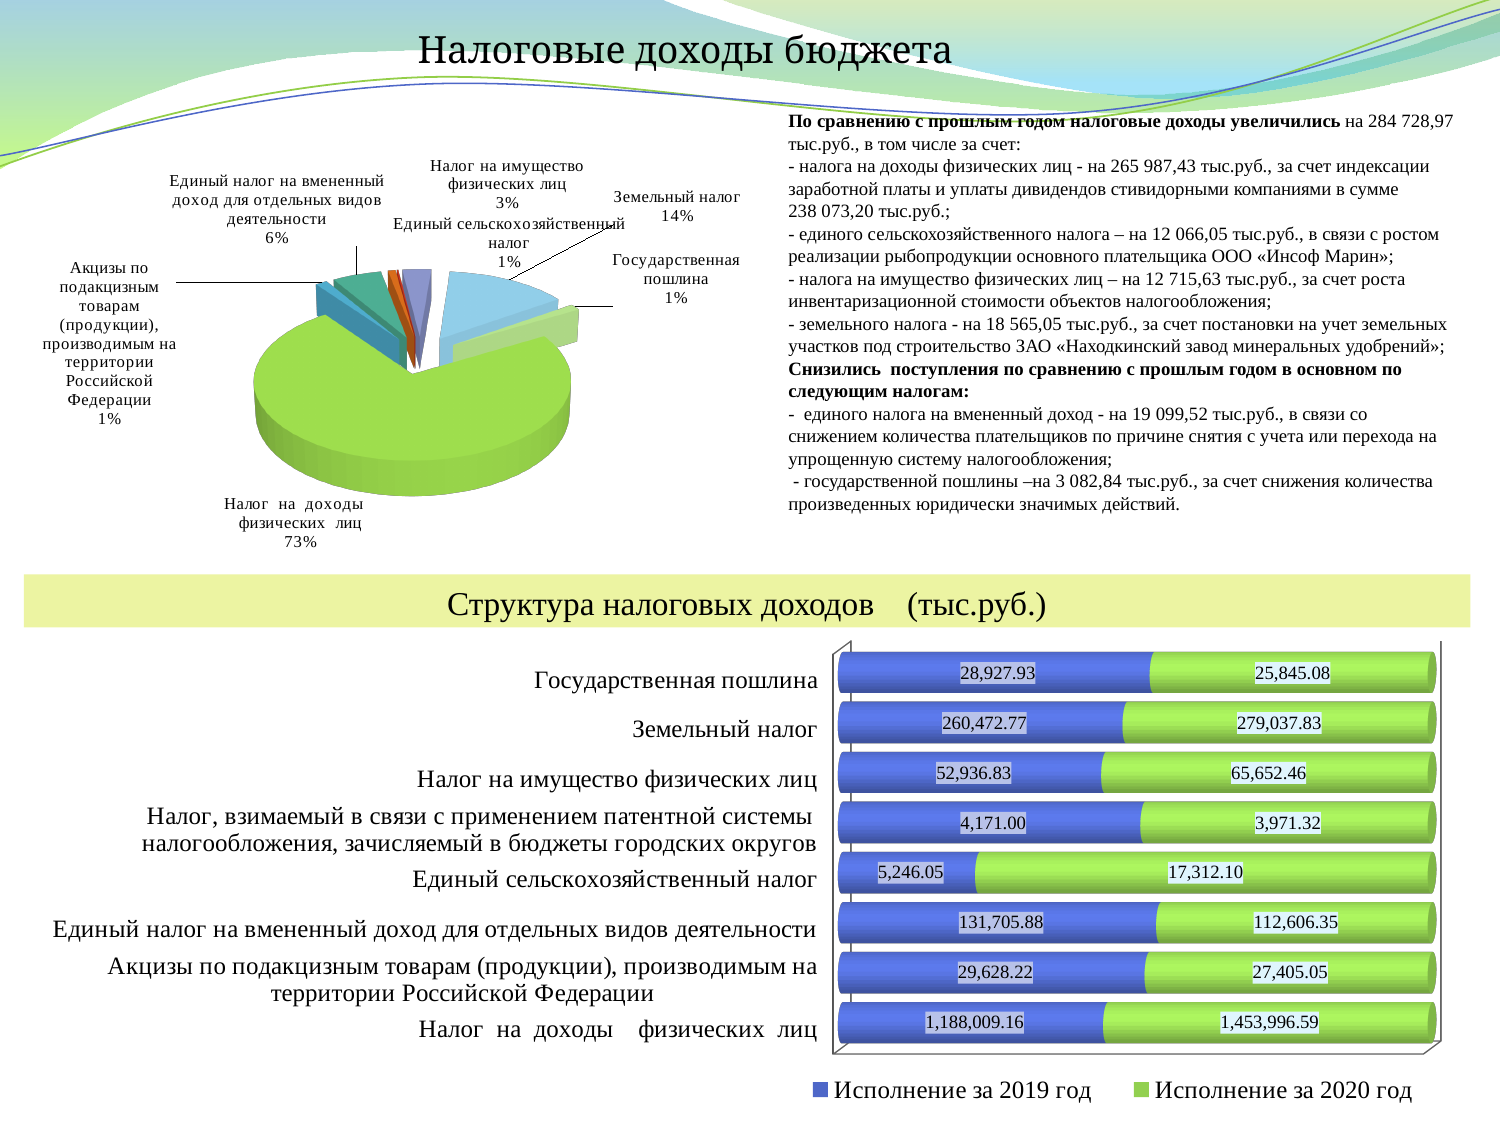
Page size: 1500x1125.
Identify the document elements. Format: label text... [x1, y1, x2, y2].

text_box Структура налоговых доходов (тыс.руб.) [775, 574, 1471, 627]
chart [23, 88, 1471, 1118]
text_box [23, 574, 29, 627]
text_box Налоговые доходы бюджета [402, 19, 969, 79]
text_box По сравнению с прошлым годом налоговые доходы увеличились на 284 728,97 тыс.руб., в том числе за счет: - налога на доходы физических лиц - на 265 987,43 тыс.руб., за счет индексации заработной платы и уплаты дивидендов стивидорными компаниями в сумме 238 073,20 тыс.руб.; - единого сельскохозяйственного налога – на 12 066,05 тыс.руб., в связи с ростом реализации рыбопродукции основного плательщика ООО «Инсоф Марин»; - налога на имущество физических лиц – на 12 715,63 тыс.руб., за счет роста инвентаризационной стоимости объектов налогообложения; - земельного налога - на 18 565,05 тыс.руб., за счет постановки на учет земельных участков под строительство ЗАО «Находкинский завод минеральных удобрений»; Снизились поступления по сравнению с прошлым годом в основном по следующим налогам: - единого налога на вмененный доход - на 19 099,52 тыс.руб., в связи со снижением количества плательщиков по причине снятия с учета или перехода на упрощенную систему налогообложения; - государственной пошлины –на 3 082,84 тыс.руб., за счет снижения количества произведенных юридически значимых действий. [775, 101, 1471, 545]
table_cell 6 [27, 574, 32, 627]
table_cell 6 [772, 574, 1461, 627]
